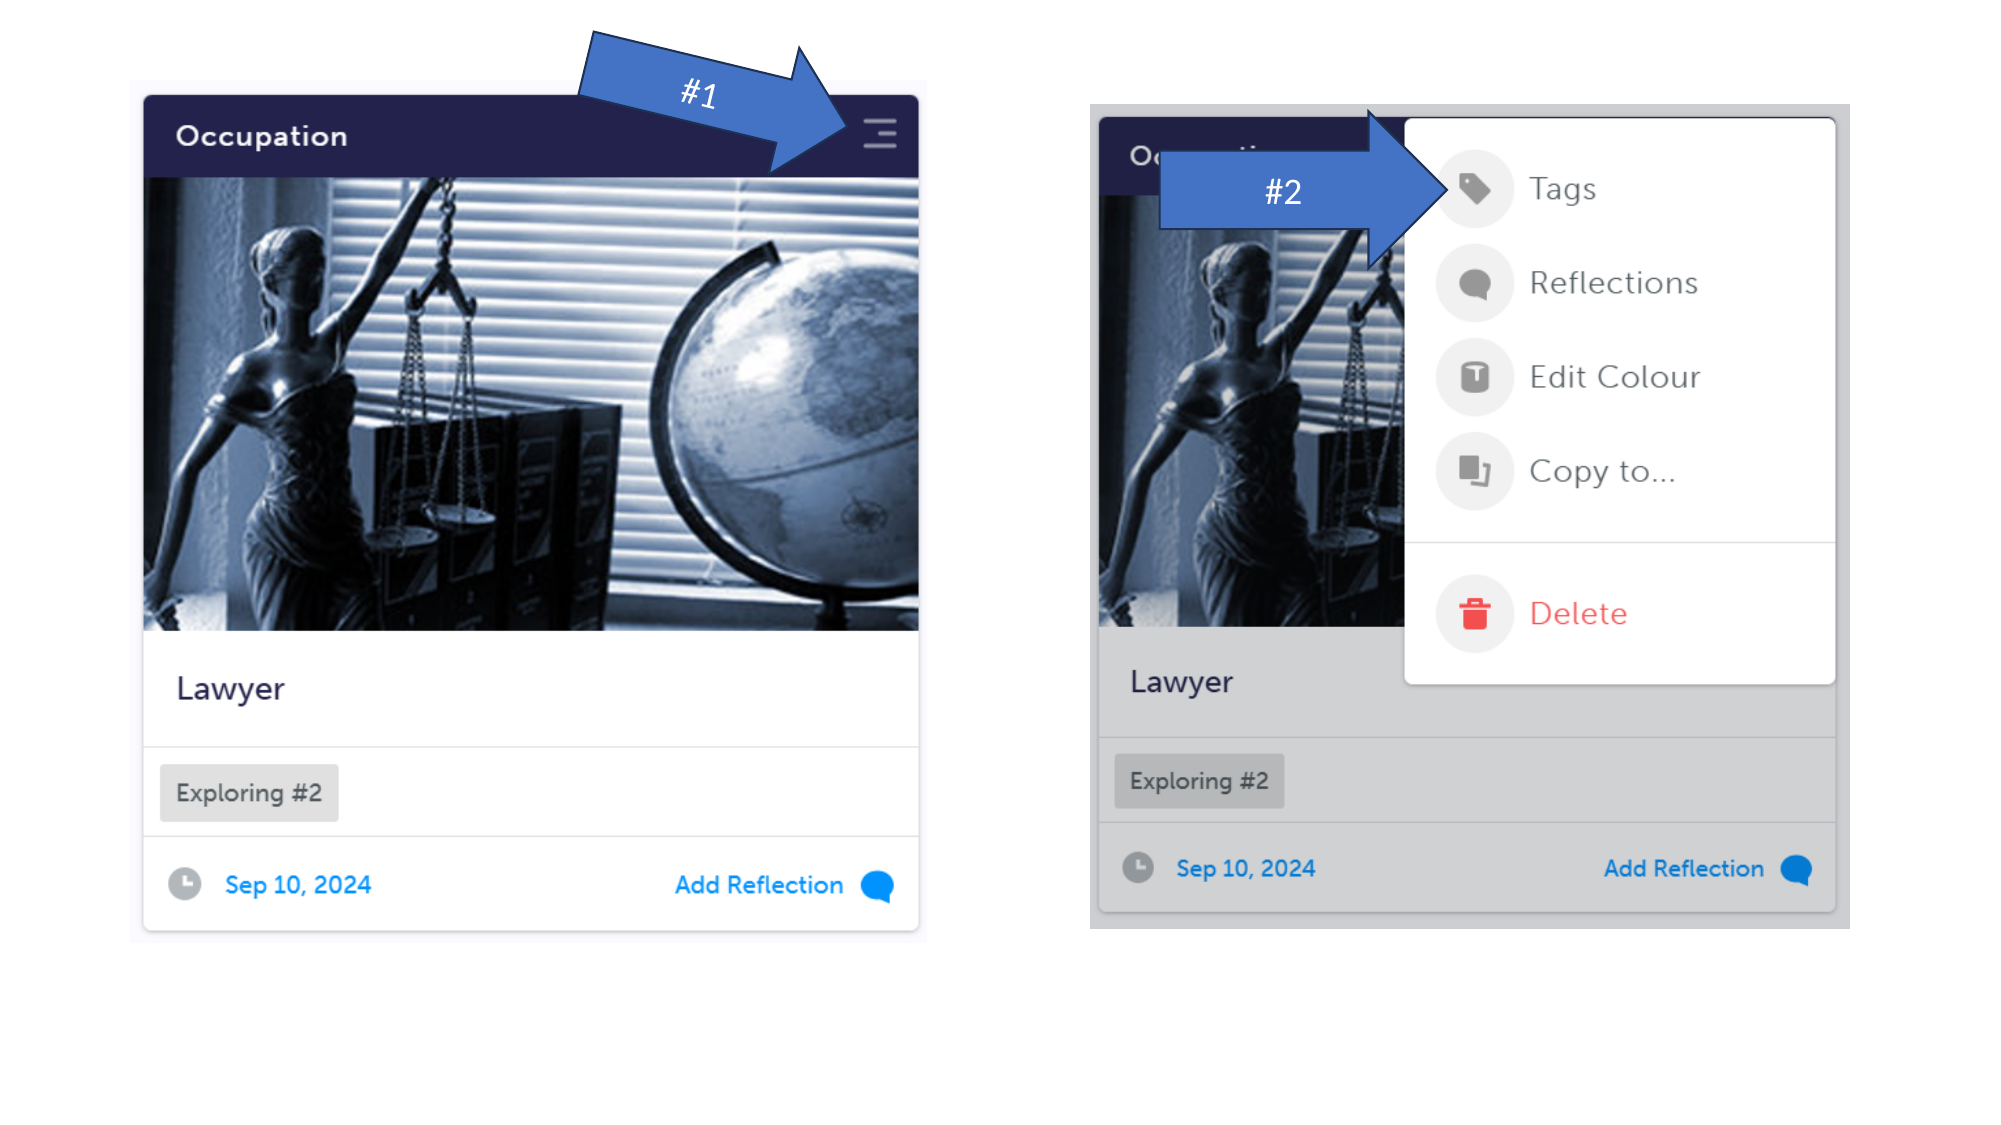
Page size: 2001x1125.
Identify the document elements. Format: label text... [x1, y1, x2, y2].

picture [1090, 104, 1850, 929]
picture [130, 80, 927, 943]
text_box #1 [580, 30, 821, 80]
